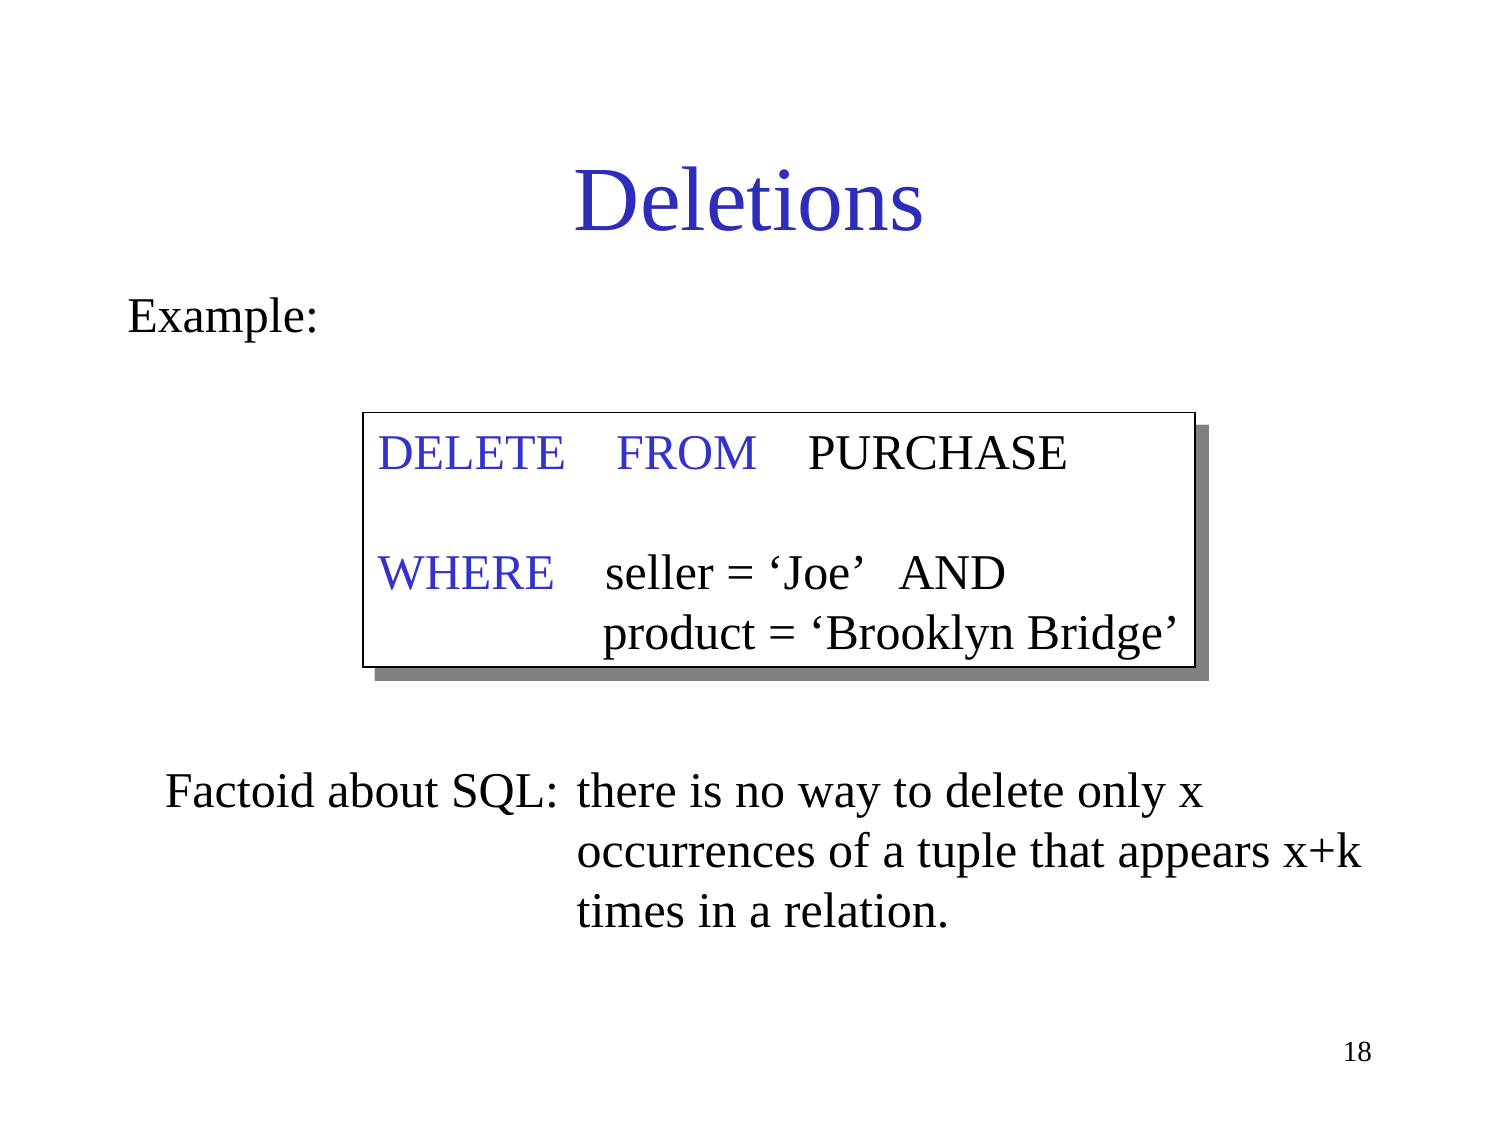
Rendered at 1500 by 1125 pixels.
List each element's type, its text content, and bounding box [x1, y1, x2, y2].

text_box Example: [112, 274, 334, 350]
text_box DELETE FROM PURCHASE WHERE seller = ‘Joe’ AND product = ‘Brooklyn Bridge’ [362, 412, 1196, 668]
slide_number 18 [1074, 1024, 1388, 1101]
title Deletions [112, 99, 1388, 288]
text_box Factoid about SQL: there is no way to delete only x occurrences of a tuple that appears x+k times in a relation. [149, 749, 1500, 945]
